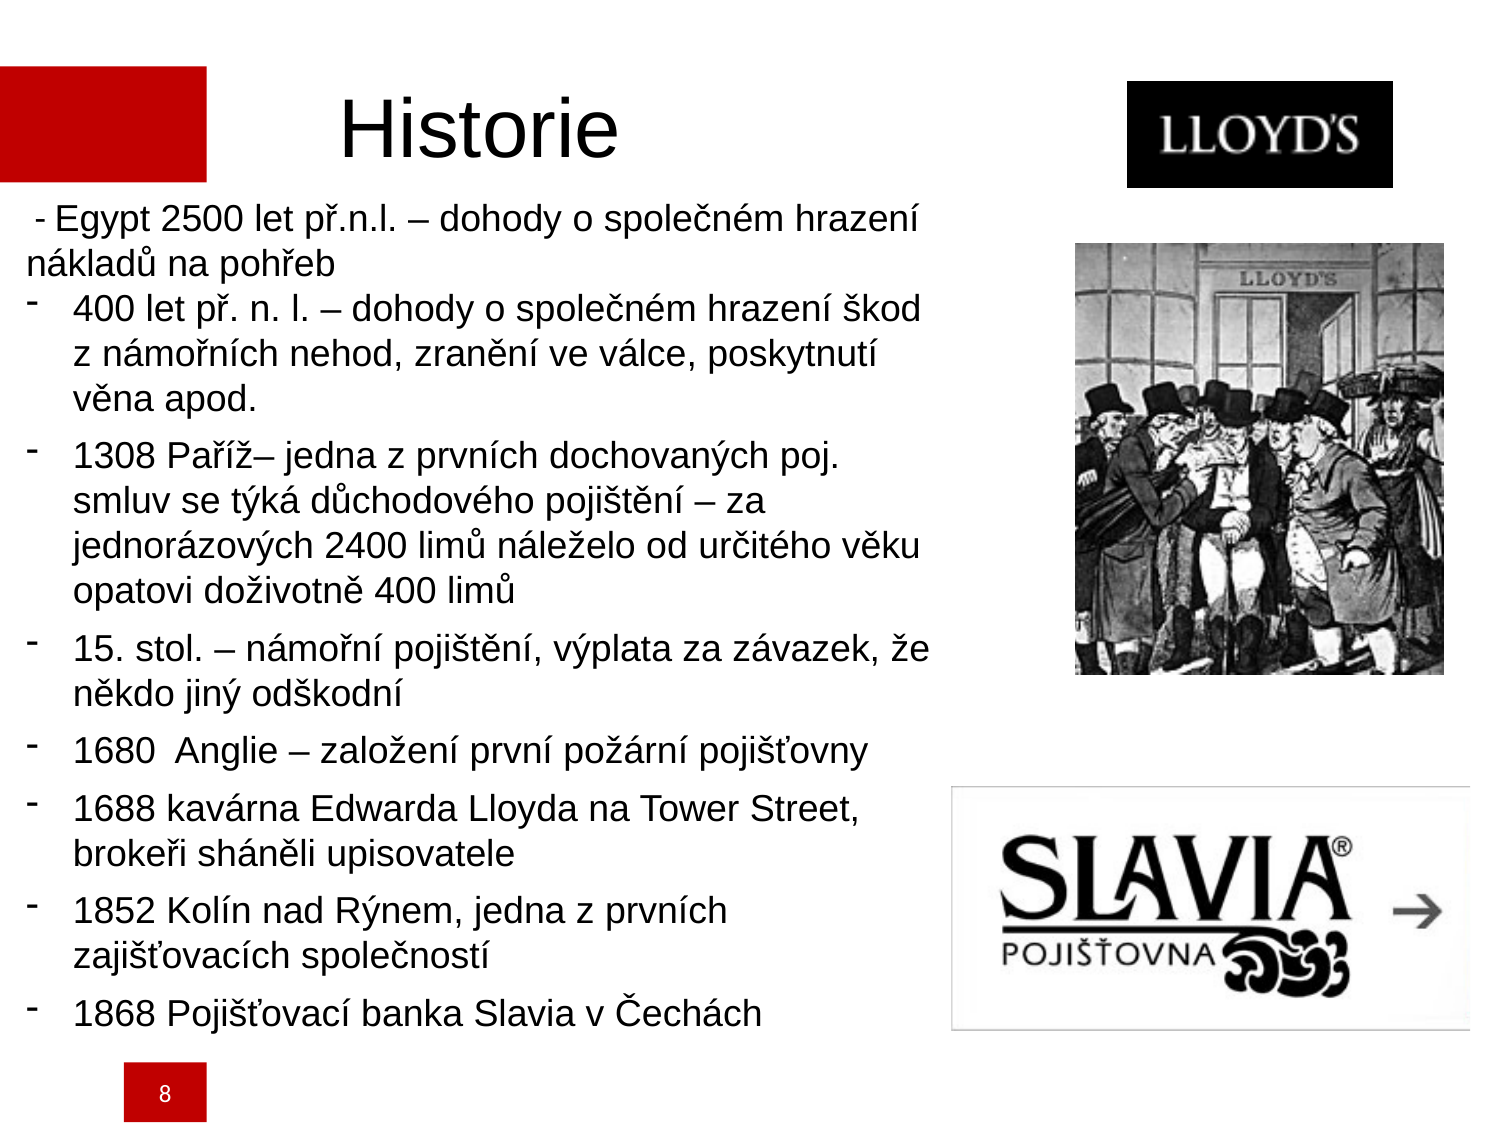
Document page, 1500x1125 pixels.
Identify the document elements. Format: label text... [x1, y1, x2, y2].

picture [1075, 243, 1445, 676]
picture [1126, 81, 1394, 188]
text_box - Egypt 2500 let př.n.l. – dohody o společném hrazení nákladů na pohřeb 400 let př. n. l. – dohody o společném hrazení škod z námořních nehod, zranění ve válce, poskytnutí věna apod. 1308 Paříž– jedna z prvních dochovaných poj. smluv se týká důchodového pojištění – za jednorázových 2400 limů náleželo od určitého věku opatovi doživotně 400 limů 15. stol. – námořní pojištění, výplata za závazek, že někdo jiný odškodní 1680 Anglie – založení první požární pojišťovny 1688 kavárna Edwarda Lloyda na Tower Street, brokeři sháněli upisovatele 1852 Kolín nad Rýnem, jedna z prvních zajišťovacích společností 1868 Pojišťovací banka Slavia v Čechách [11, 186, 952, 1042]
text_box Historie [206, 64, 1421, 183]
text_box [0, 66, 206, 183]
slide_number 8 [123, 1062, 207, 1123]
picture [951, 786, 1471, 1031]
